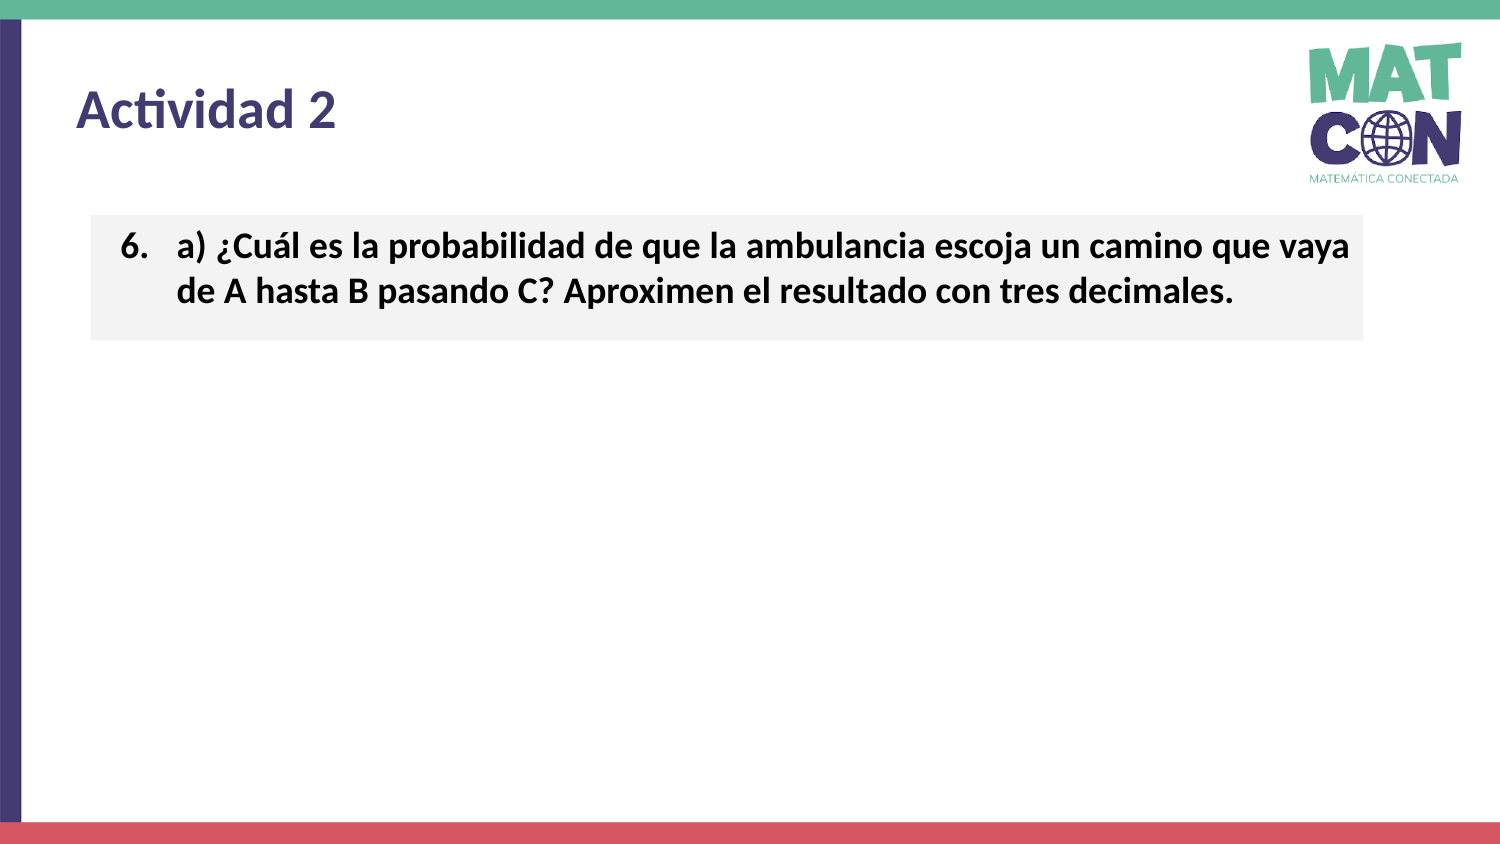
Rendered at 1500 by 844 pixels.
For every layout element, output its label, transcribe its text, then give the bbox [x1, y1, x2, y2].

text_box a) ¿Cuál es la probabilidad de que la ambulancia escoja un camino que vaya de A hasta B pasando C? Aproximen el resultado con tres decimales. [90, 215, 1364, 341]
picture [0, 0, 1500, 844]
text_box Actividad 2 [65, 67, 1071, 146]
